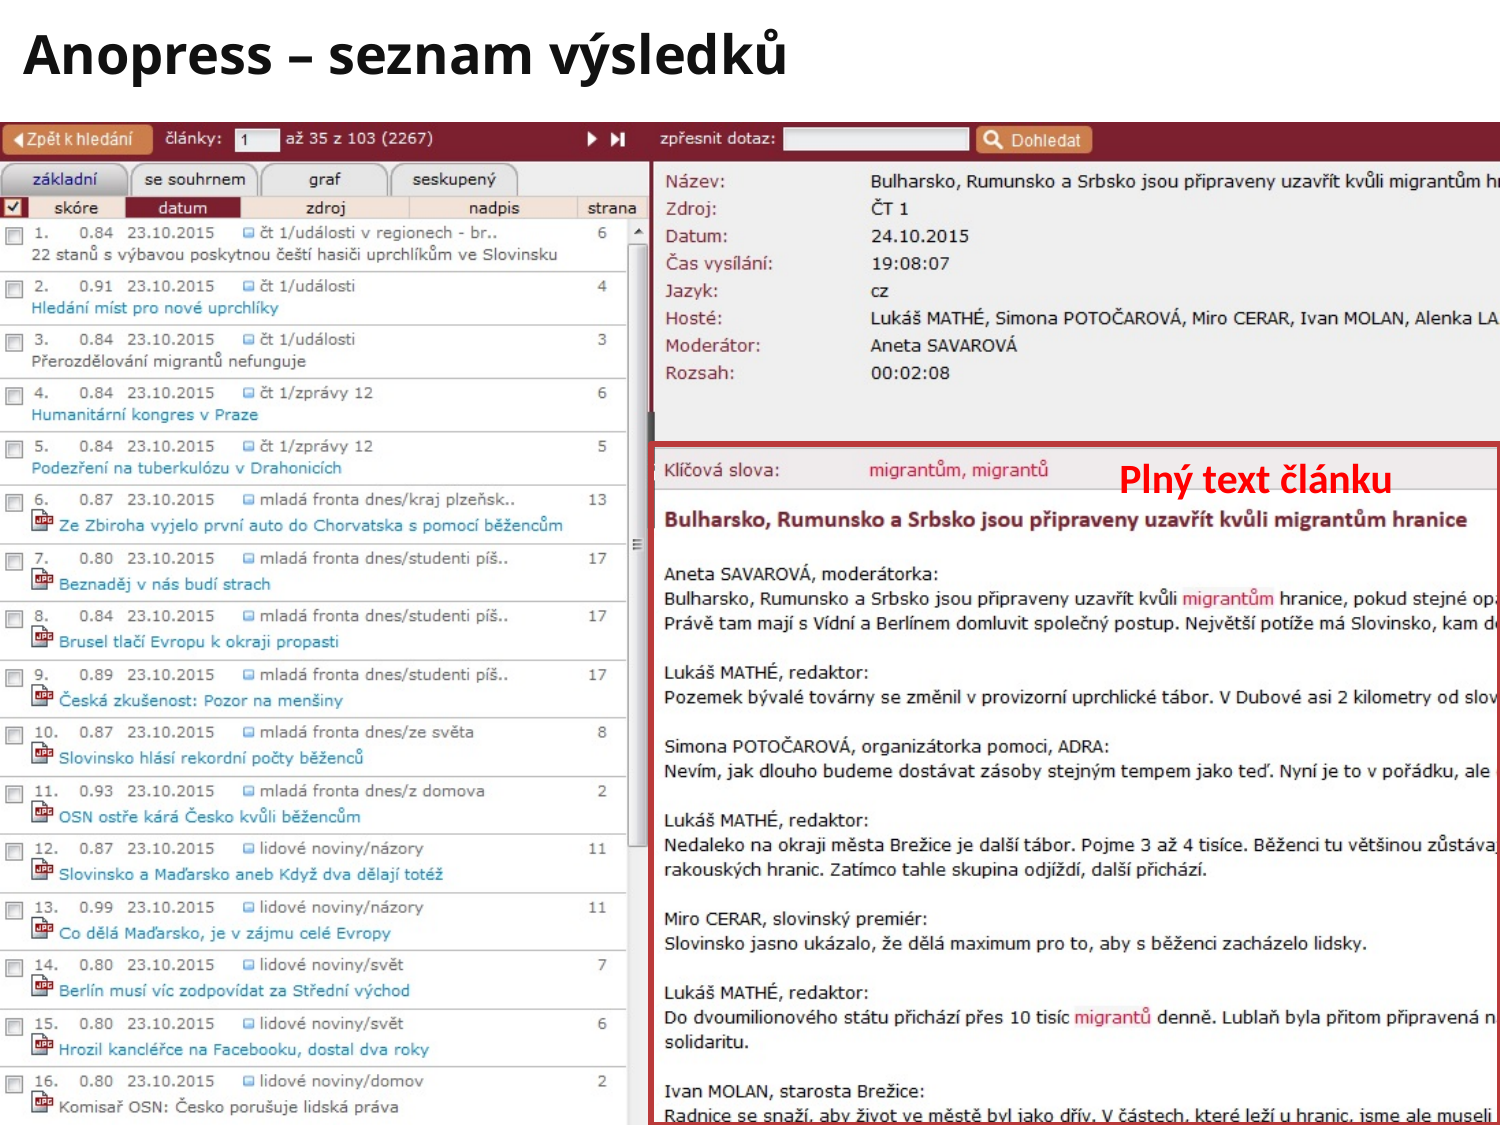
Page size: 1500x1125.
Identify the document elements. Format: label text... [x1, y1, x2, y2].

list Anopress – seznam výsledků [8, 0, 1284, 121]
picture [0, 122, 1500, 1125]
